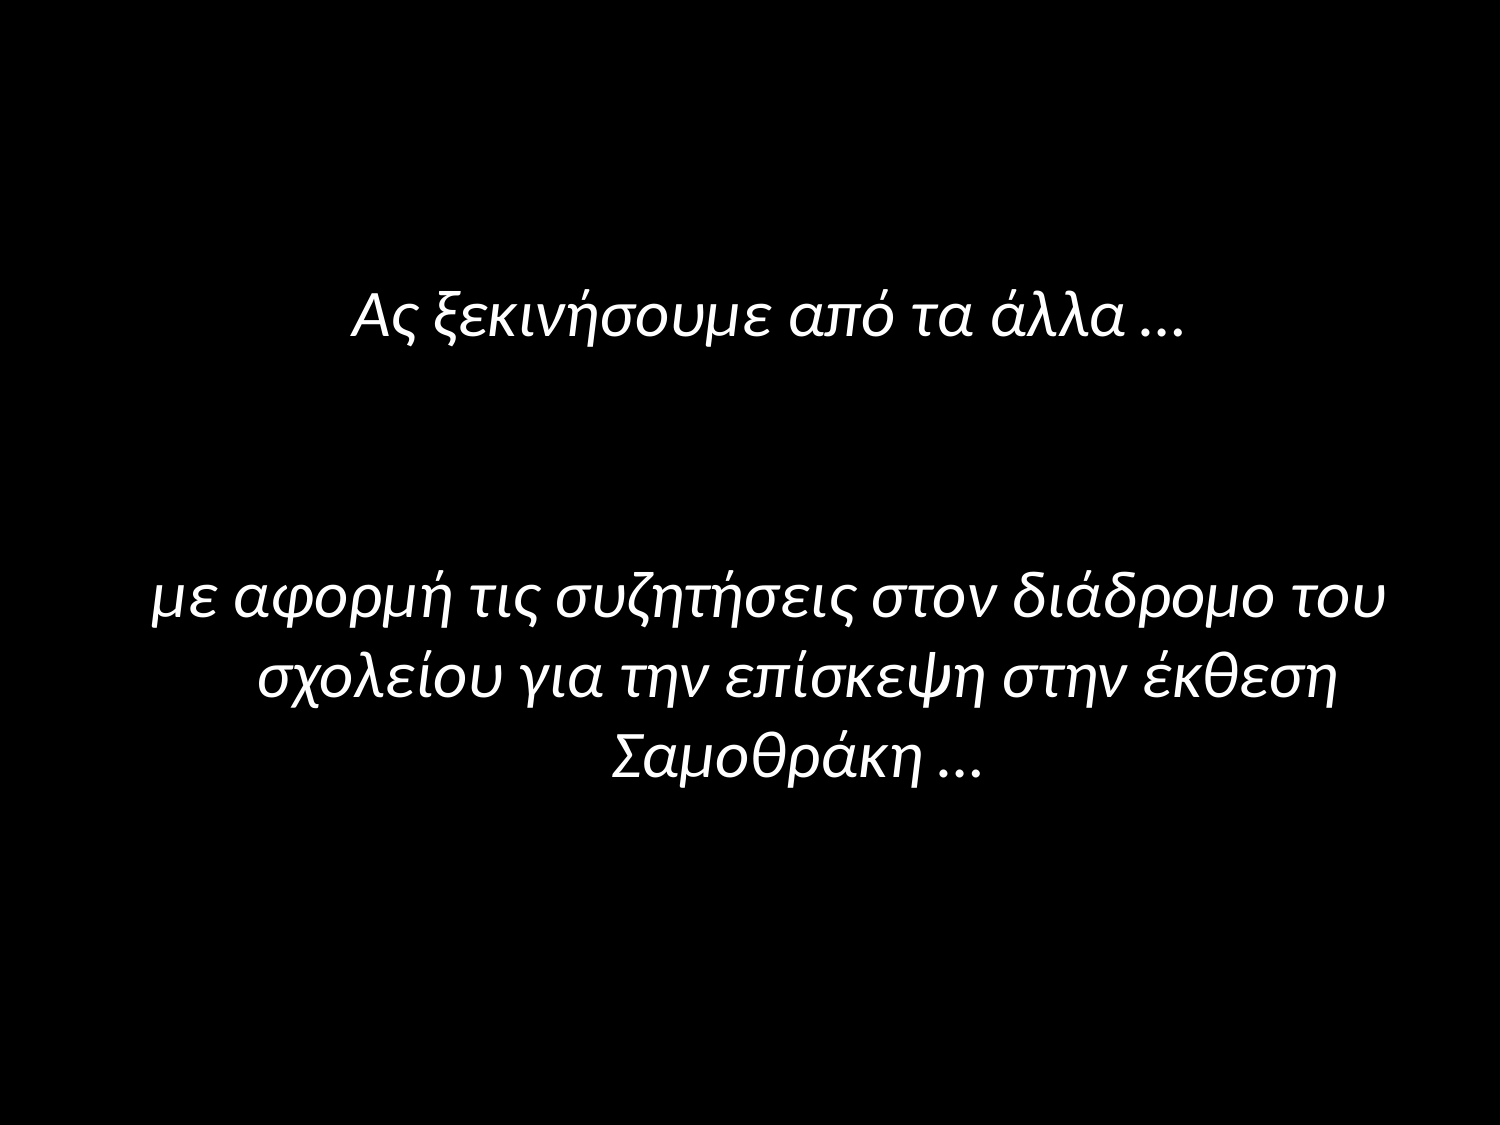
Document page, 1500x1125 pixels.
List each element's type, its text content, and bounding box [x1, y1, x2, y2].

list Ας ξεκινήσουμε από τα άλλα … με αφορμή τις συζητήσεις στον διάδρομο του σχολείου για την επίσκεψη στην έκθεση Σαμοθράκη … [75, 262, 1465, 844]
